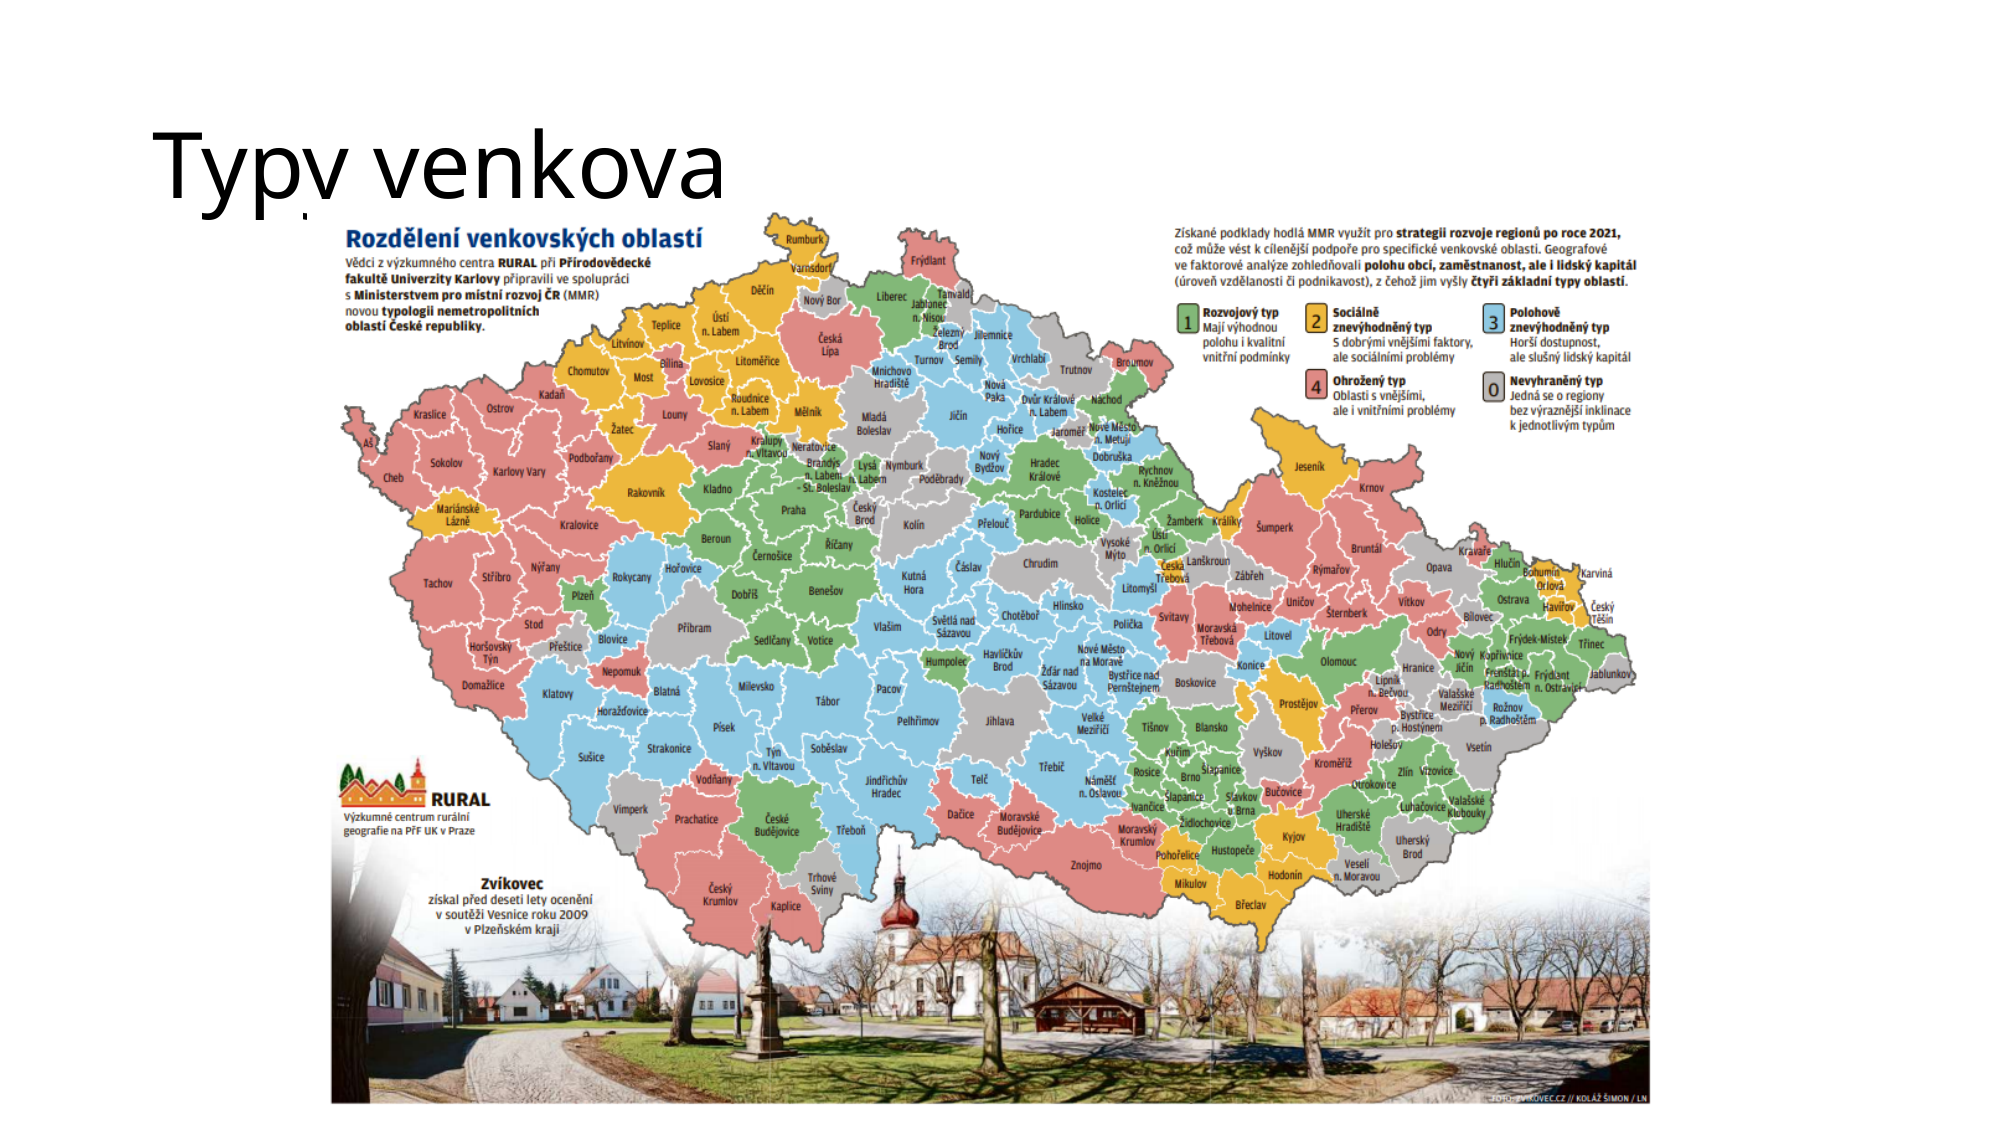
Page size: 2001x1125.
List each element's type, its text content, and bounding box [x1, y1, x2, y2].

title Typy venkova [137, 59, 1863, 278]
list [307, 199, 1675, 1119]
